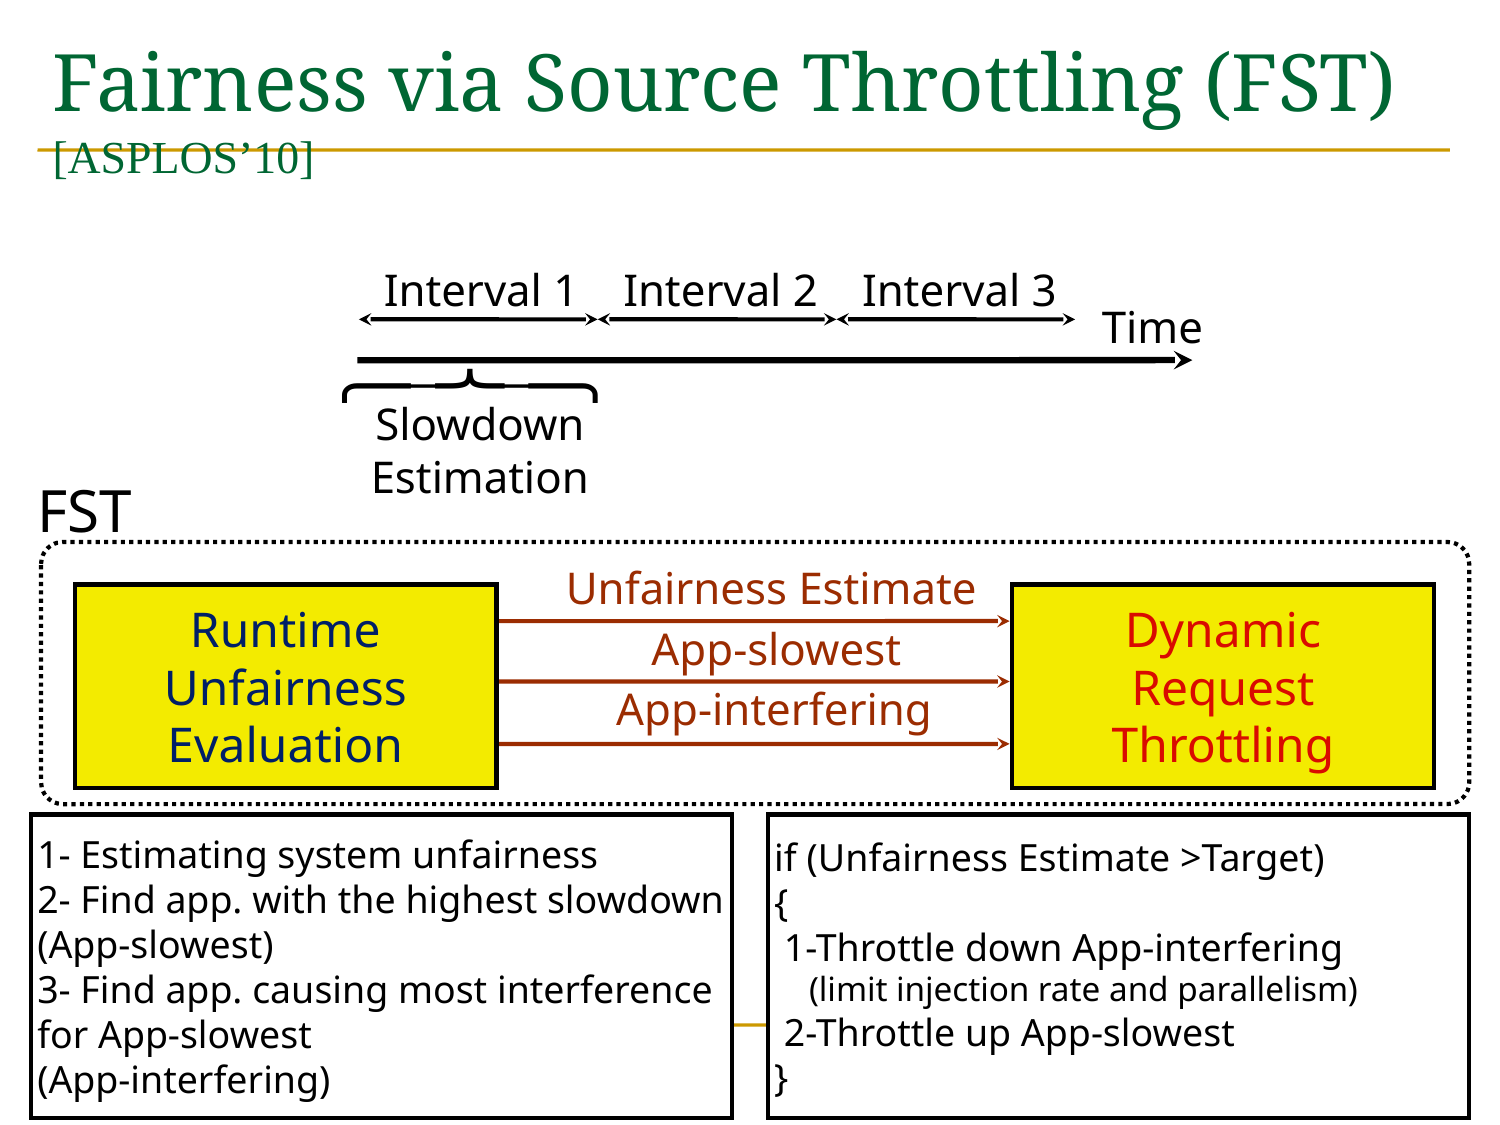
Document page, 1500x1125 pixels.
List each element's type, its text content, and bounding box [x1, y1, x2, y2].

text_box [1062, 313, 1076, 326]
text_box 1- Estimating system unfairness 2- Find app. with the highest slowdown (App-slowest) 3- Find app. causing most interference for App-slowest (App-interfering) [30, 814, 733, 1118]
text_box [1179, 353, 1193, 367]
text_box [41, 541, 1470, 805]
text_box Dynamic Request Throttling [1012, 584, 1434, 788]
text_box App-slowest [644, 621, 908, 675]
text_box [823, 313, 836, 326]
text_box [597, 313, 611, 326]
text_box Interval 3 [855, 262, 1064, 316]
text_box [585, 313, 597, 326]
text_box [997, 614, 1010, 628]
text_box [358, 313, 372, 326]
text_box if (Unfairness Estimate >Target) { 1-Throttle down App-interfering (limit injection rate and parallelism) 2-Throttle up App-slowest } [767, 814, 1470, 1118]
title Fairness via Source Throttling (FST) [ASPLOS’10] [37, 24, 1500, 201]
text_box [997, 675, 1010, 688]
text_box [836, 313, 849, 326]
text_box Time [1095, 299, 1210, 353]
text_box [343, 353, 603, 423]
text_box Interval 2 [616, 262, 825, 316]
text_box App-interfering [609, 681, 939, 735]
text_box Unfairness Estimate [559, 560, 984, 613]
text_box FST [30, 474, 139, 545]
text_box [1163, 1118, 1439, 1125]
text_box Interval 1 [377, 262, 586, 316]
text_box Runtime Unfairness Evaluation [74, 584, 497, 788]
text_box [997, 737, 1010, 751]
text_box Slowdown Estimation [307, 396, 653, 512]
